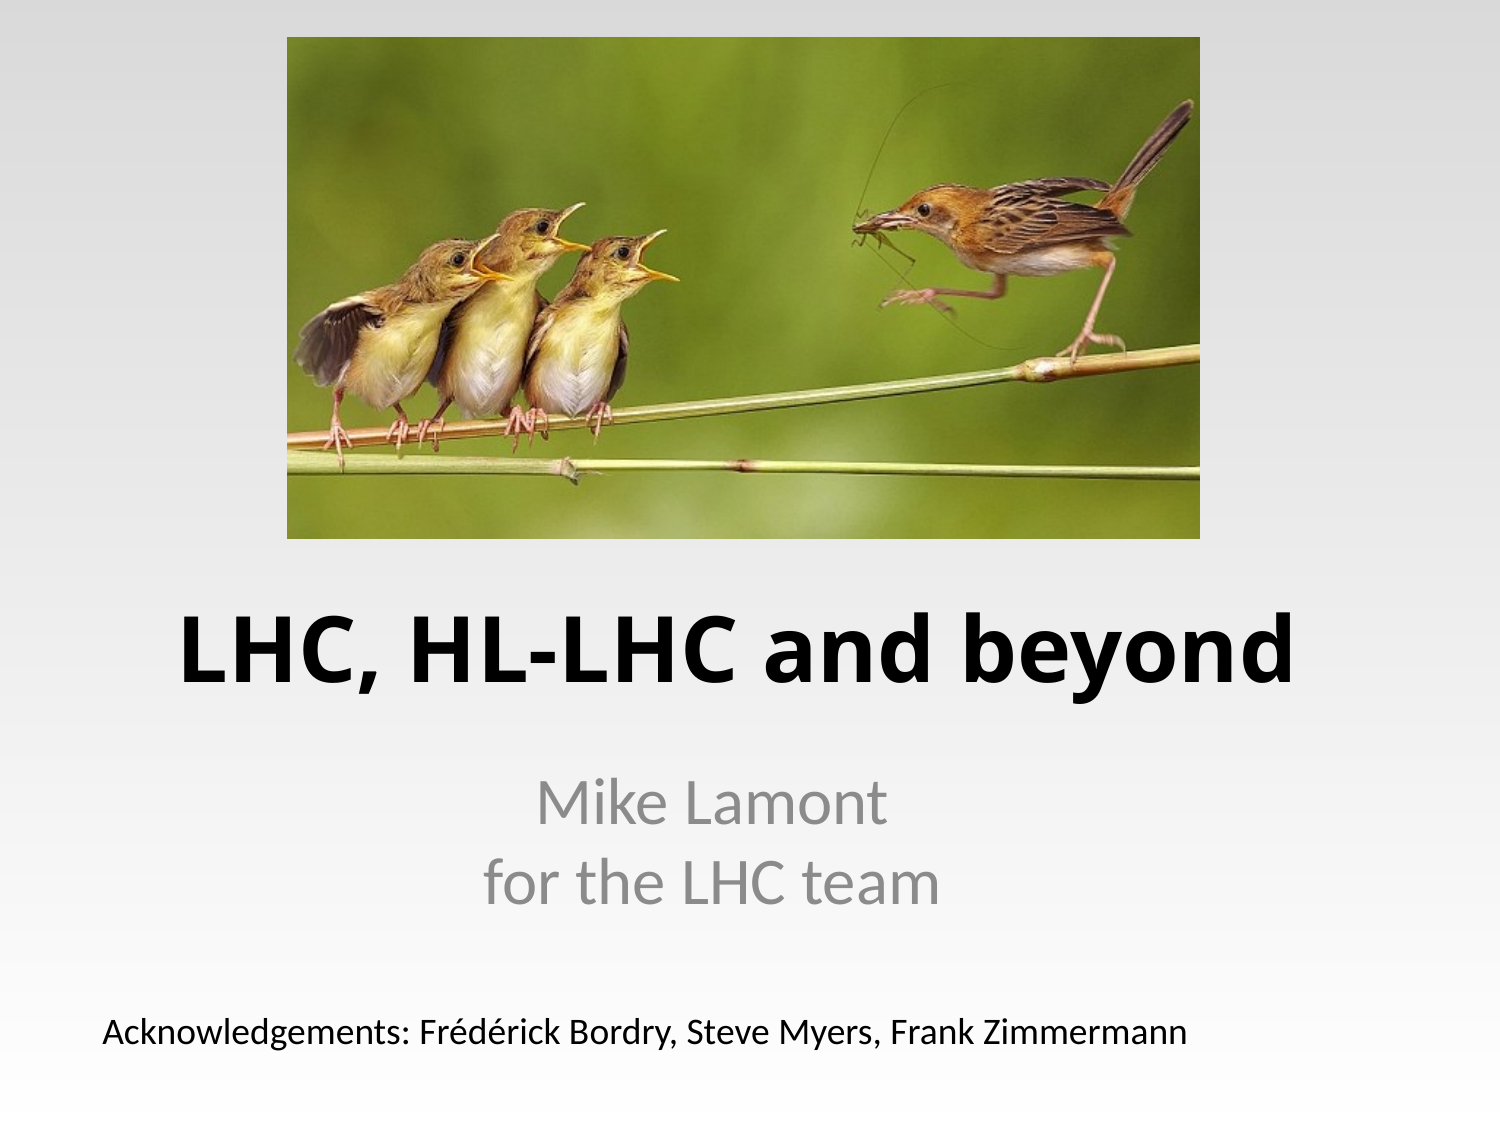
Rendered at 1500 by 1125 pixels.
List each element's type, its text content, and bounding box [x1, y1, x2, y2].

picture [287, 37, 1201, 539]
text_box Acknowledgements: Frédérick Bordry, Steve Myers, Frank Zimmermann [87, 999, 1263, 1060]
title LHC, HL-LHC and beyond [99, 525, 1375, 767]
subtitle Mike Lamont for the LHC team [187, 750, 1238, 950]
